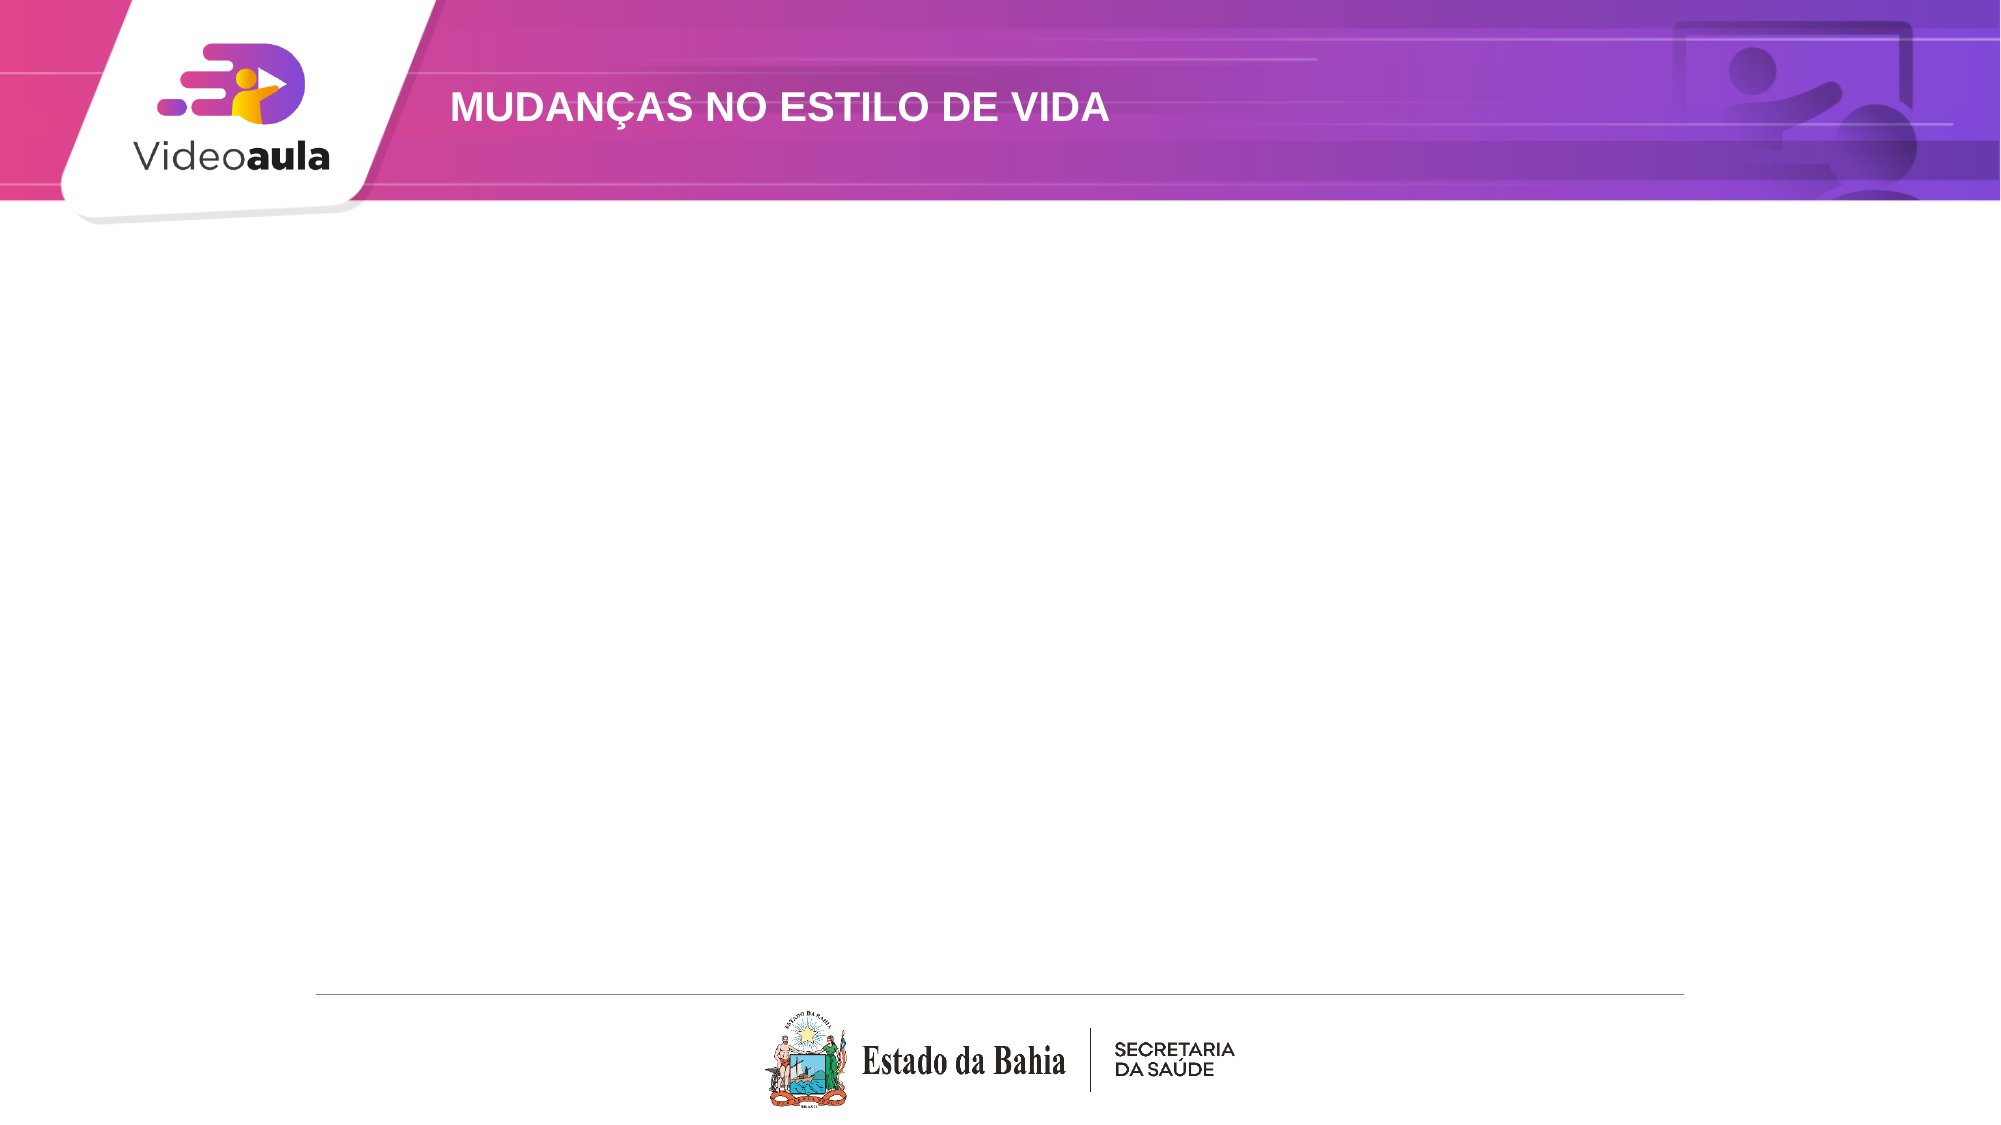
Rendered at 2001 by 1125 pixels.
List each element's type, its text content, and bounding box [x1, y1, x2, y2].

picture [0, 0, 2001, 1125]
title MUDANÇAS NO ESTILO DE VIDA [434, 22, 1945, 174]
